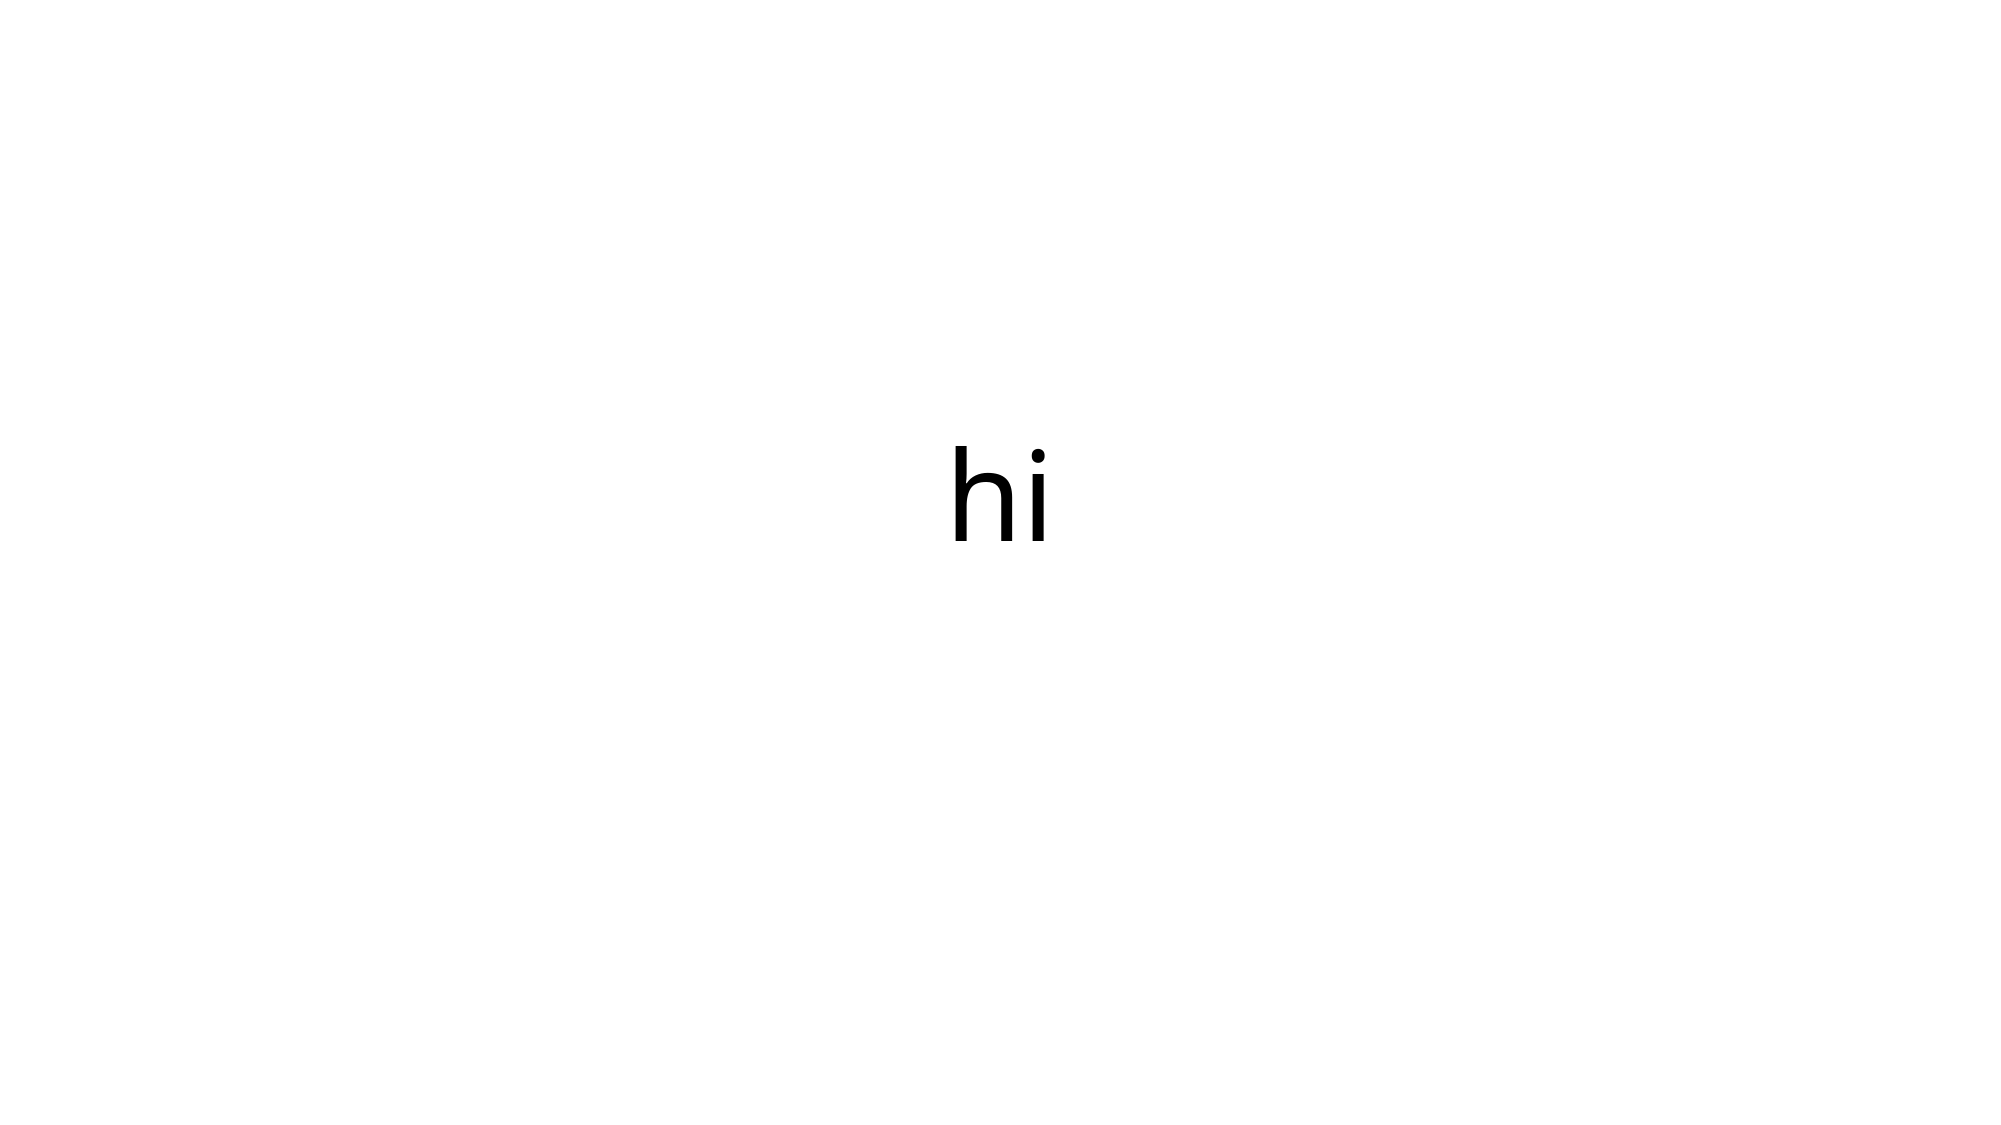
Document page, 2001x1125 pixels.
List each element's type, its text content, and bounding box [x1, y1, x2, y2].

title hi [249, 184, 1750, 576]
